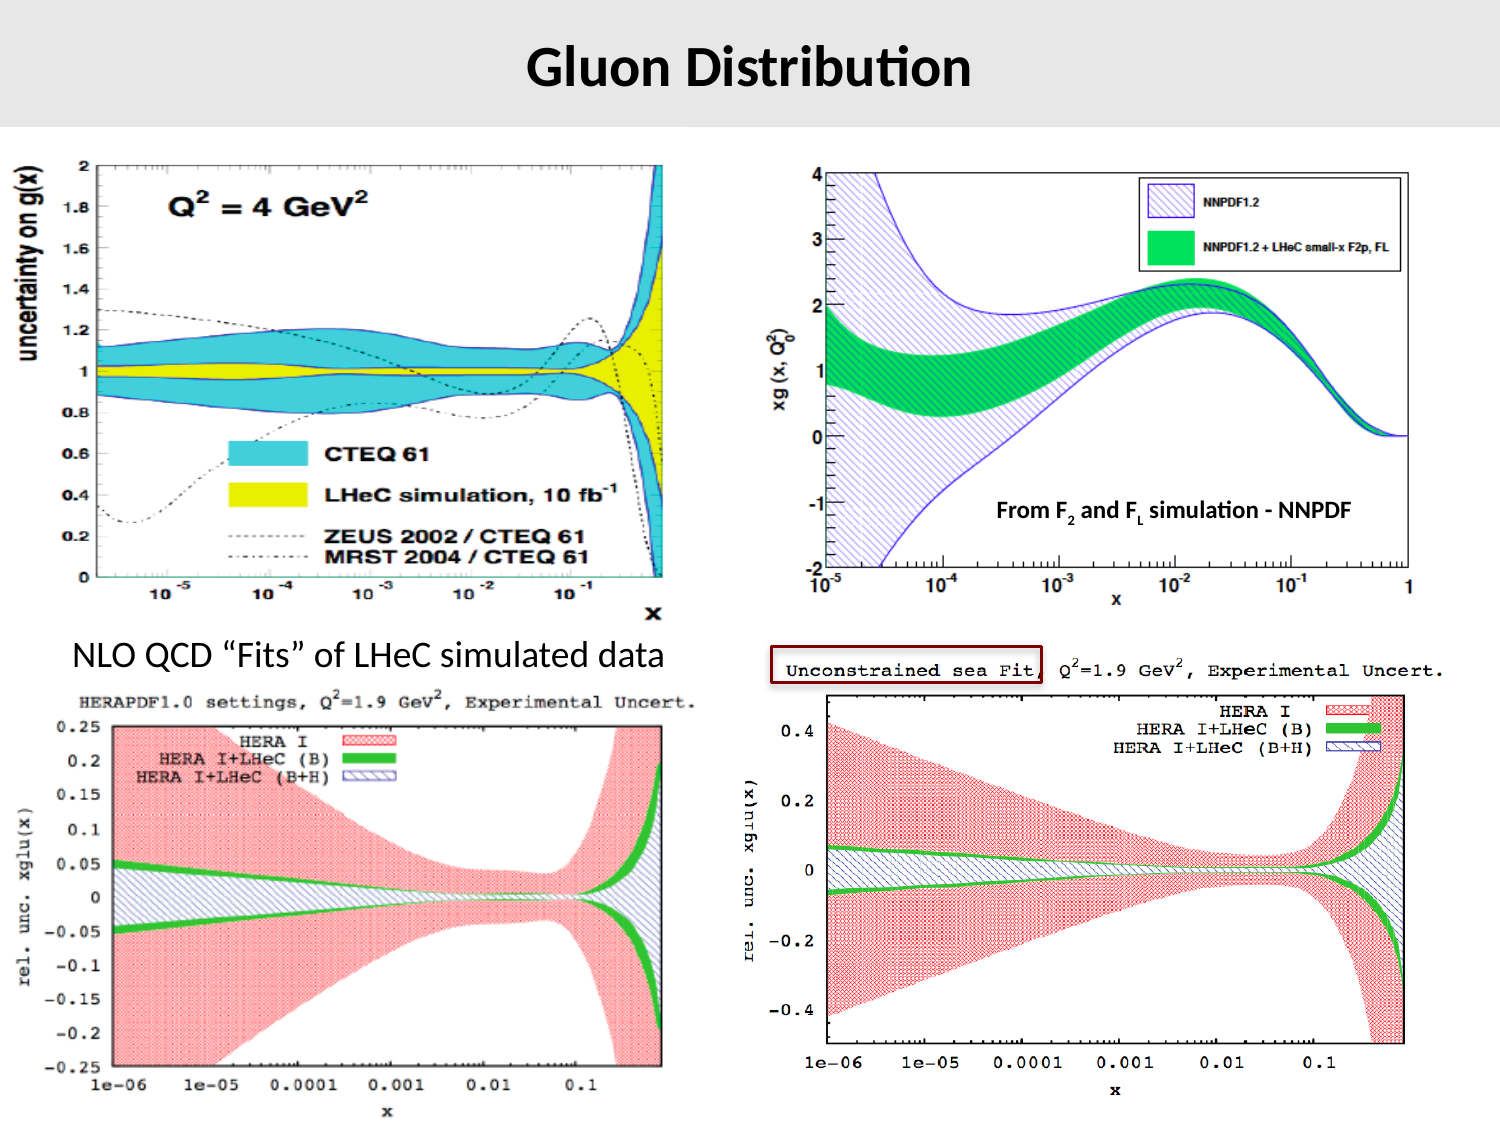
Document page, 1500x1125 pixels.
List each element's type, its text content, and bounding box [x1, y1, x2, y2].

picture [734, 646, 1451, 1104]
picture [749, 148, 1451, 623]
text_box Gluon Distribution [0, 0, 1500, 128]
picture [0, 662, 707, 1125]
picture [0, 126, 685, 623]
text_box NLO QCD “Fits” of LHeC simulated data [57, 631, 681, 661]
